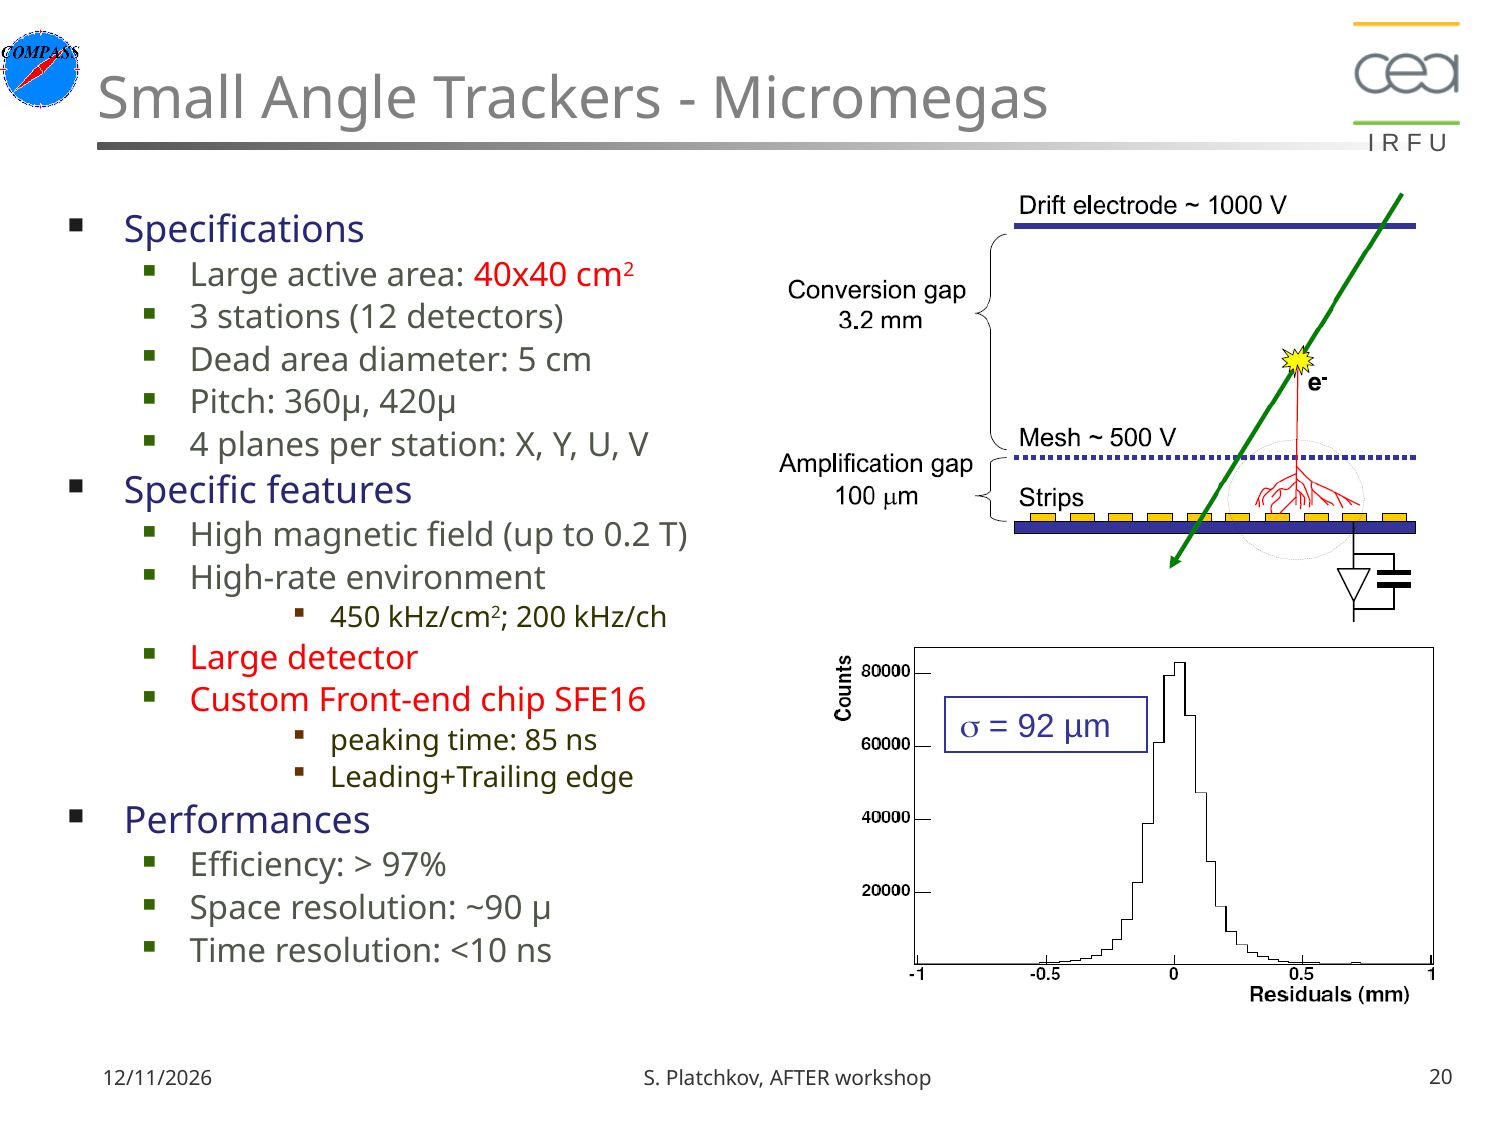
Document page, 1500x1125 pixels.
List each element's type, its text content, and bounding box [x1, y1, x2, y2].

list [757, 172, 1448, 637]
list Specifications Large active area: 40x40 cm2 3 stations (12 detectors) Dead area diameter: 5 cm Pitch: 360µ, 420µ 4 planes per station: X, Y, U, V Specific features High magnetic field (up to 0.2 T) High-rate environment 450 kHz/cm2; 200 kHz/ch Large detector Custom Front-end chip SFE16 peaking time: 85 ns Leading+Trailing edge Performances Efficiency: > 97% Space resolution: ~90 µ Time resolution: <10 ns [52, 202, 764, 1043]
picture [0, 29, 80, 109]
footer S. Platchkov, AFTER workshop [549, 1050, 1025, 1100]
picture [1353, 22, 1460, 125]
title Small Angle Trackers - Micromegas [82, 45, 1321, 145]
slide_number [87, 1050, 400, 1100]
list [817, 622, 1471, 1021]
slide_number 20 [1155, 1050, 1468, 1100]
